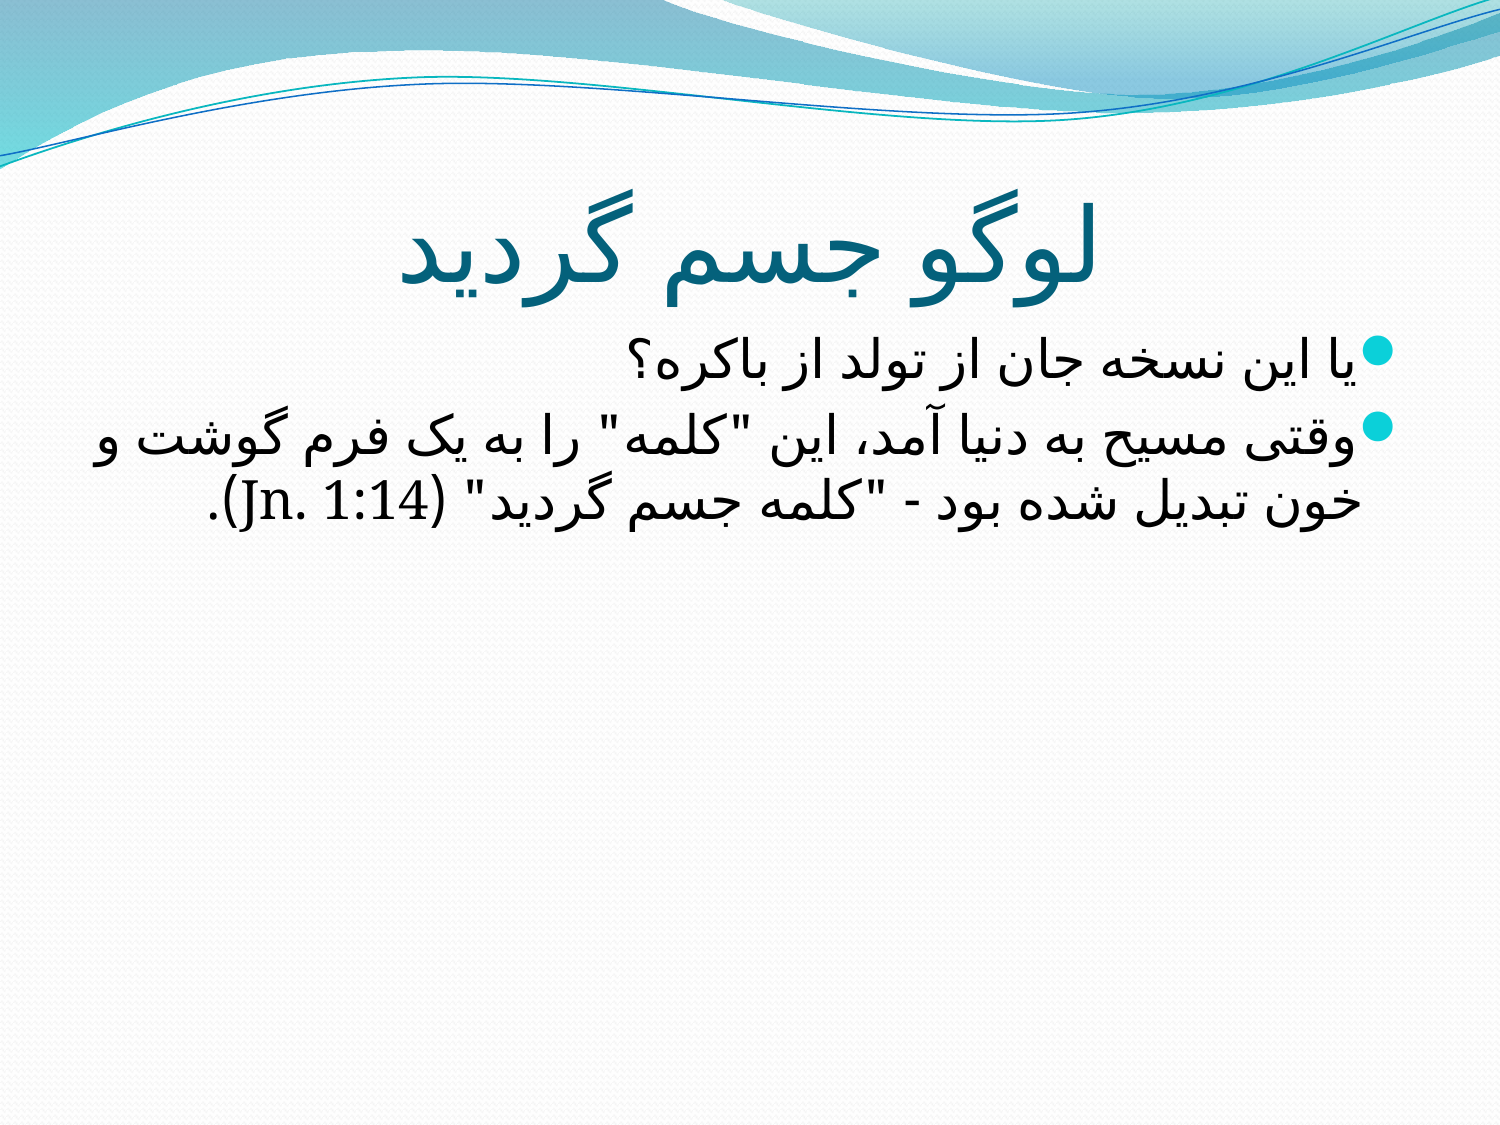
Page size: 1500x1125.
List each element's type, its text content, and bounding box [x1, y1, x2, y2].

title لوگو جسم گردید [75, 115, 1425, 303]
list یا این نسخه جان از تولد از باکره؟ وقتی مسیح به دنیا آمد، این "کلمه" را به یک فرم گوشت و خون تبدیل شده بود - "کلمه جسم گردید" (Jn. 1:14). [75, 317, 1425, 1038]
